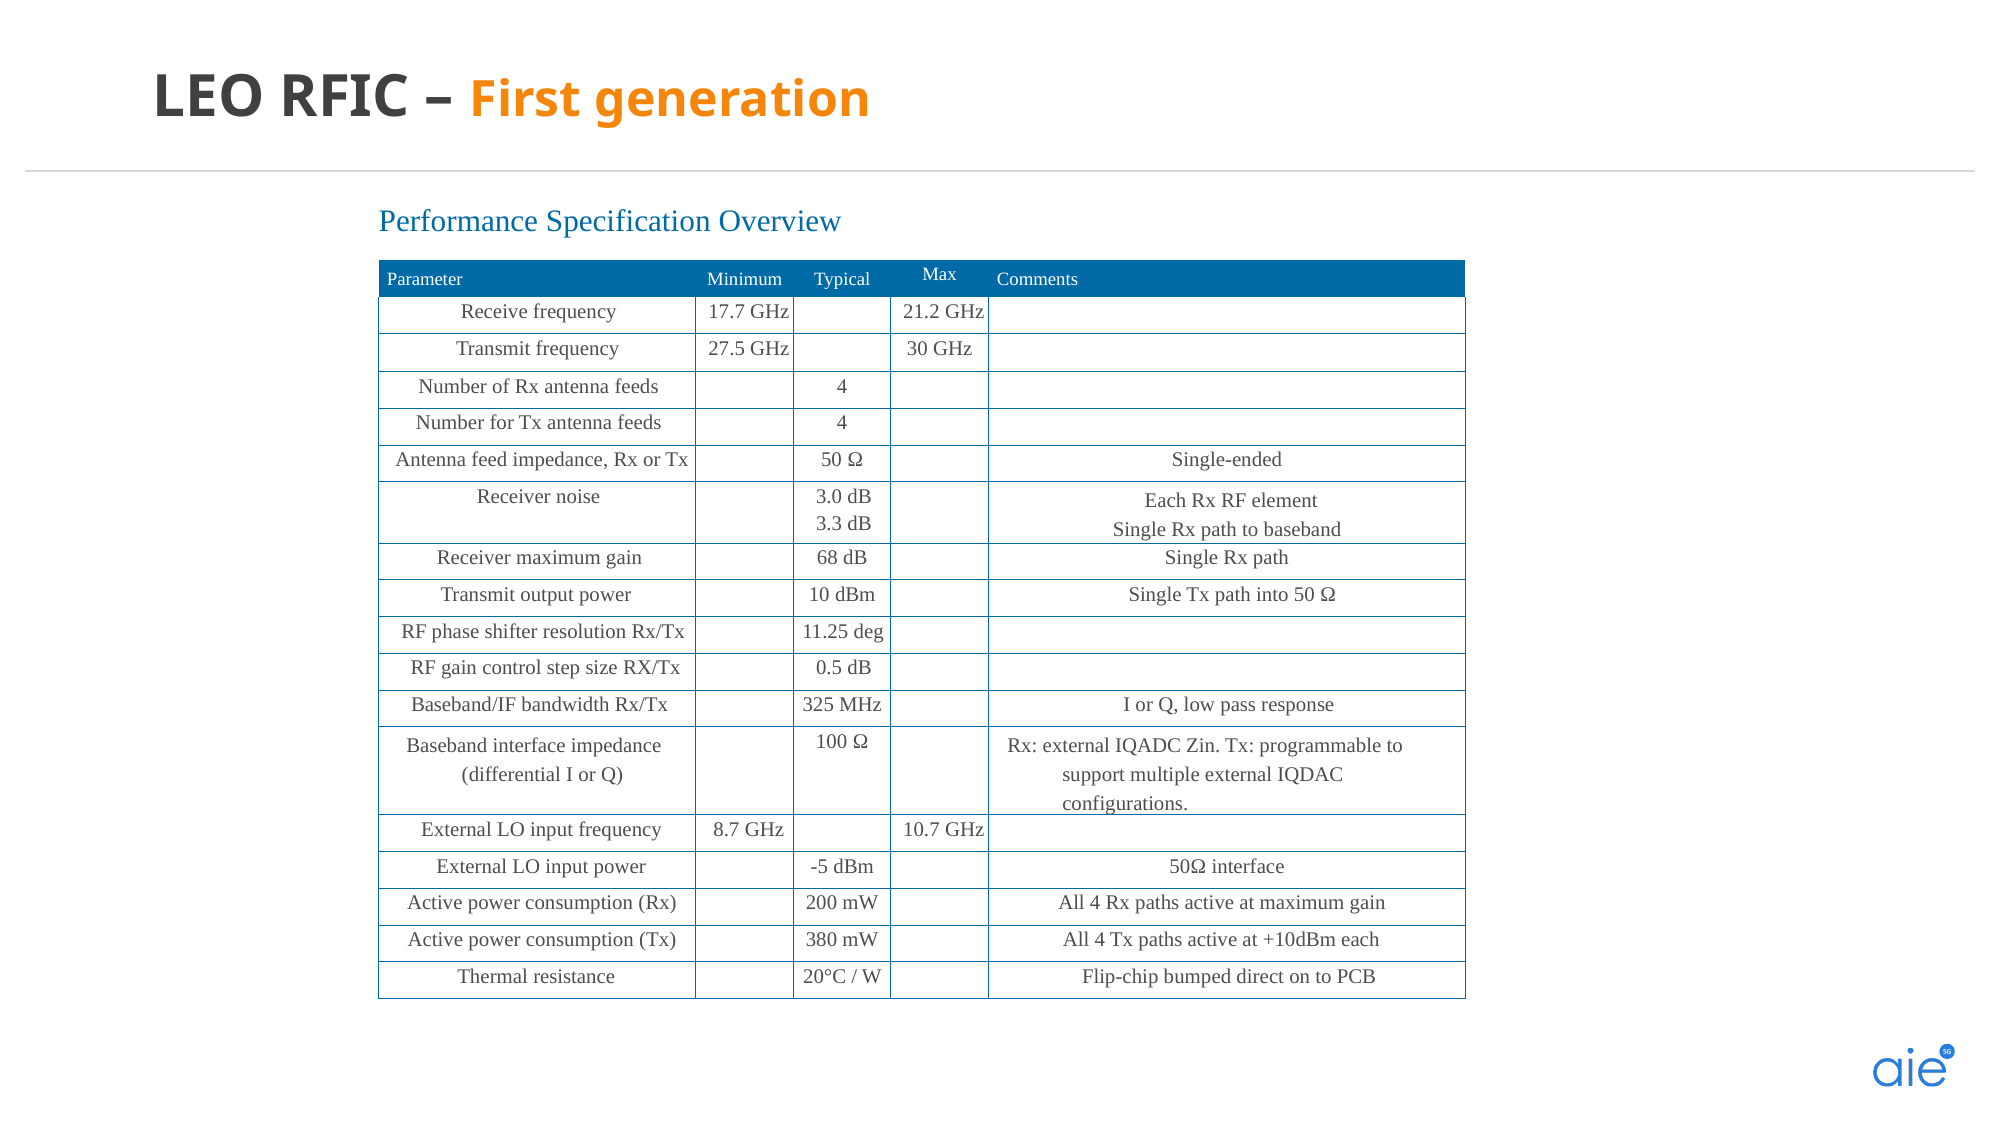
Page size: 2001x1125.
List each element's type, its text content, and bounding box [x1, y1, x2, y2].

table_cell [696, 962, 793, 998]
table_cell [989, 334, 1465, 371]
table_cell Flip-chip bumped direct on to PCB [989, 962, 1465, 998]
table_cell [696, 852, 793, 888]
table_cell 380 mW [794, 926, 890, 961]
table_cell Antenna feed impedance, Rx or Tx [379, 446, 695, 481]
table_cell 30 GHz [891, 334, 988, 371]
table_cell [696, 889, 793, 925]
table_cell [989, 297, 1465, 333]
table_cell 8.7 GHz [696, 815, 793, 851]
table_cell Thermal resistance [379, 962, 695, 998]
table_cell 21.2 GHz [891, 297, 988, 333]
table_cell [891, 852, 988, 888]
table_cell [891, 926, 988, 961]
table_header Parameter [379, 260, 696, 297]
table_cell 0.5 dB [794, 654, 890, 690]
table_cell Number of Rx antenna feeds [379, 372, 695, 408]
text_box LEO RFIC – First generation [150, 44, 1412, 128]
table_cell [891, 580, 988, 616]
table_cell [891, 482, 988, 543]
table_header Comments [989, 260, 1465, 297]
table_cell 200 mW [794, 889, 890, 925]
table_cell [891, 372, 988, 408]
table_cell [696, 926, 793, 961]
picture [1819, 982, 2000, 1125]
table_cell Single Tx path into 50 Ω [989, 580, 1465, 616]
table_cell [891, 617, 988, 653]
table_cell 4 [794, 372, 890, 408]
table_cell Receive frequency [379, 297, 695, 333]
table_cell [794, 297, 890, 333]
table_cell [794, 815, 890, 851]
table_cell Number for Tx antenna feeds [379, 409, 695, 445]
table_cell [989, 815, 1465, 851]
table_cell [891, 962, 988, 998]
table_cell [891, 691, 988, 726]
table_cell [891, 654, 988, 690]
table_cell Single Rx path [989, 544, 1465, 579]
table_cell All 4 Tx paths active at +10dBm each [989, 926, 1465, 961]
table_cell RF phase shifter resolution Rx/Tx [379, 617, 695, 653]
text_box Performance Specification Overview [376, 197, 855, 238]
table_cell [696, 691, 793, 726]
table_cell [696, 654, 793, 690]
table_cell Transmit frequency [379, 334, 695, 371]
table_cell Receiver maximum gain [379, 544, 695, 579]
table_cell [696, 580, 793, 616]
table_cell [891, 446, 988, 481]
table_cell [891, 727, 988, 814]
table_cell [989, 372, 1465, 408]
table_cell External LO input frequency [379, 815, 695, 851]
table_cell [989, 617, 1465, 653]
table_header Typical [794, 260, 891, 297]
table_cell 3.0 dB 3.3 dB [794, 482, 890, 543]
table_cell Each Rx RF element Single Rx path to baseband [989, 482, 1465, 543]
table_cell [696, 409, 793, 445]
table_cell 11.25 deg [794, 617, 890, 653]
table_cell [989, 409, 1465, 445]
table_cell 10 dBm [794, 580, 890, 616]
table_header Max [891, 260, 989, 297]
table_cell All 4 Rx paths active at maximum gain [989, 889, 1465, 925]
table_cell 325 MHz [794, 691, 890, 726]
table_cell 20°C / W [794, 962, 890, 998]
table_cell External LO input power [379, 852, 695, 888]
table_cell Receiver noise [379, 482, 695, 543]
table_cell Baseband/IF bandwidth Rx/Tx [379, 691, 695, 726]
table_cell [891, 409, 988, 445]
table_cell Rx: external IQADC Zin. Tx: programmable to support multiple external IQDAC configurations. [989, 727, 1465, 814]
table_cell 68 dB [794, 544, 890, 579]
table_cell 50 Ω [794, 446, 890, 481]
table_cell Active power consumption (Tx) [379, 926, 695, 961]
table_cell Baseband interface impedance (differential I or Q) [379, 727, 695, 814]
table_cell 50Ω interface [989, 852, 1465, 888]
table_header Minimum [696, 260, 794, 297]
table_cell [794, 334, 890, 371]
table_cell -5 dBm [794, 852, 890, 888]
table_cell 17.7 GHz [696, 297, 793, 333]
table_cell Active power consumption (Rx) [379, 889, 695, 925]
table_cell Single-ended [989, 446, 1465, 481]
table_cell [696, 544, 793, 579]
table_cell 4 [794, 409, 890, 445]
table_cell I or Q, low pass response [989, 691, 1465, 726]
table_cell 100 Ω [794, 727, 890, 814]
table_cell [891, 889, 988, 925]
table_cell [696, 446, 793, 481]
table_cell RF gain control step size RX/Tx [379, 654, 695, 690]
table_cell [696, 372, 793, 408]
table_cell [891, 544, 988, 579]
table_cell 27.5 GHz [696, 334, 793, 371]
table_cell [989, 654, 1465, 690]
table_cell [696, 617, 793, 653]
table_cell 10.7 GHz [891, 815, 988, 851]
table_cell [696, 727, 793, 814]
table_cell Transmit output power [379, 580, 695, 616]
table_cell [696, 482, 793, 543]
